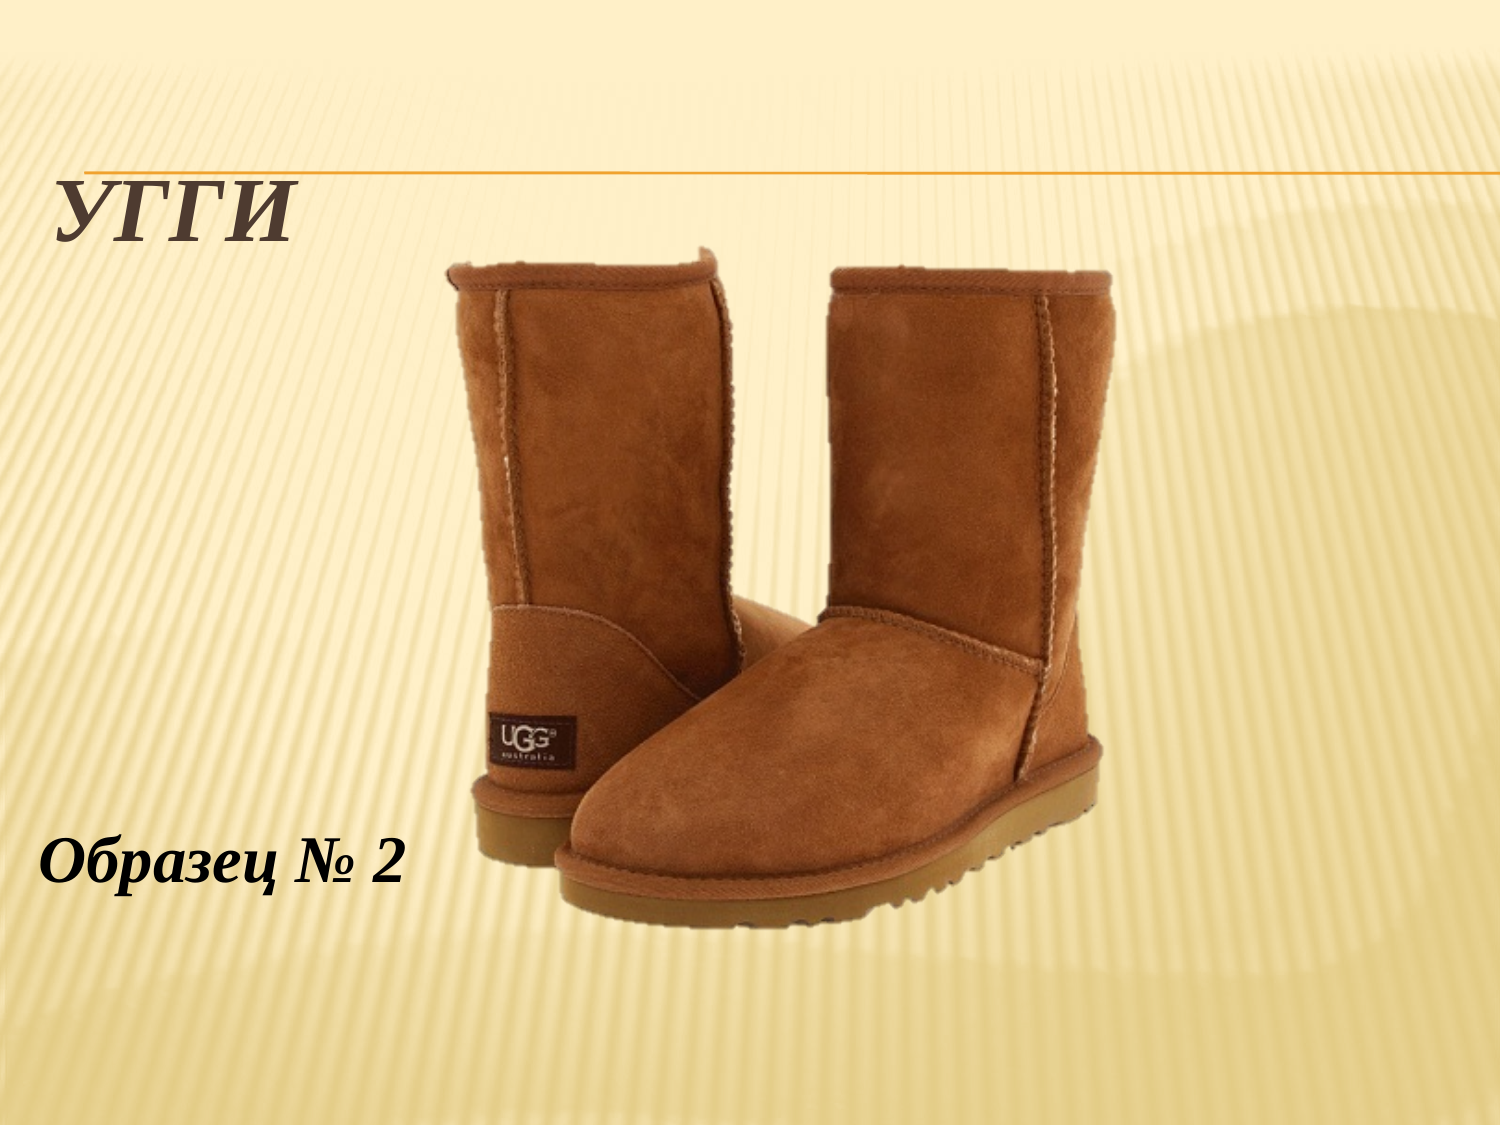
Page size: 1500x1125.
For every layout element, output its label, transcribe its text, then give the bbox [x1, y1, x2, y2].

picture [241, 160, 1353, 994]
text_box Образец № 2 [23, 808, 231, 904]
title Угги [35, 135, 1461, 274]
